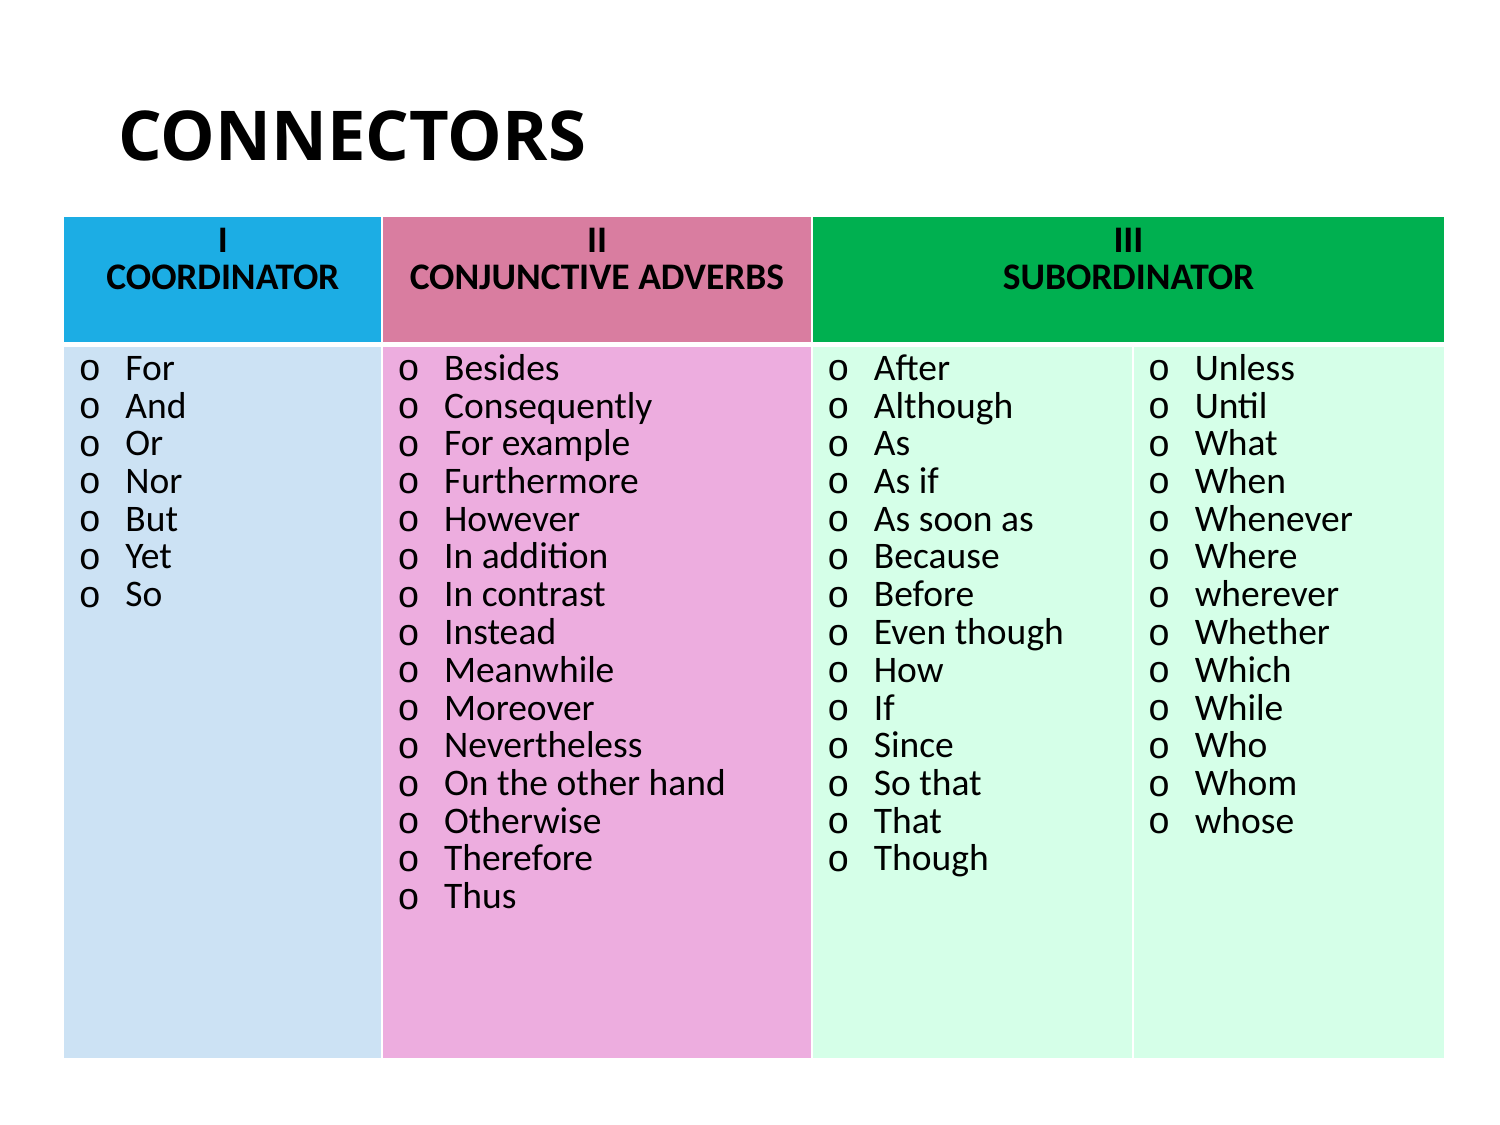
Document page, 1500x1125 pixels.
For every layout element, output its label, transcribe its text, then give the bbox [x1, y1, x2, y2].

table_cell For And Or Nor But Yet So [64, 347, 381, 1058]
table_header III SUBORDINATOR [813, 217, 1444, 342]
table_cell Besides Consequently For example Furthermore However In addition In contrast Instead Meanwhile Moreover Nevertheless On the other hand Otherwise Therefore Thus [383, 347, 811, 1058]
title CONNECTORS [103, 59, 1397, 215]
table_cell Unless Until What When Whenever Where wherever Whether Which While Who Whom whose [1134, 347, 1444, 1058]
table_header I COORDINATOR [64, 217, 381, 342]
table_cell After Although As As if As soon as Because Before Even though How If Since So that That Though [813, 347, 1132, 1058]
table_header II CONJUNCTIVE ADVERBS [383, 217, 811, 342]
